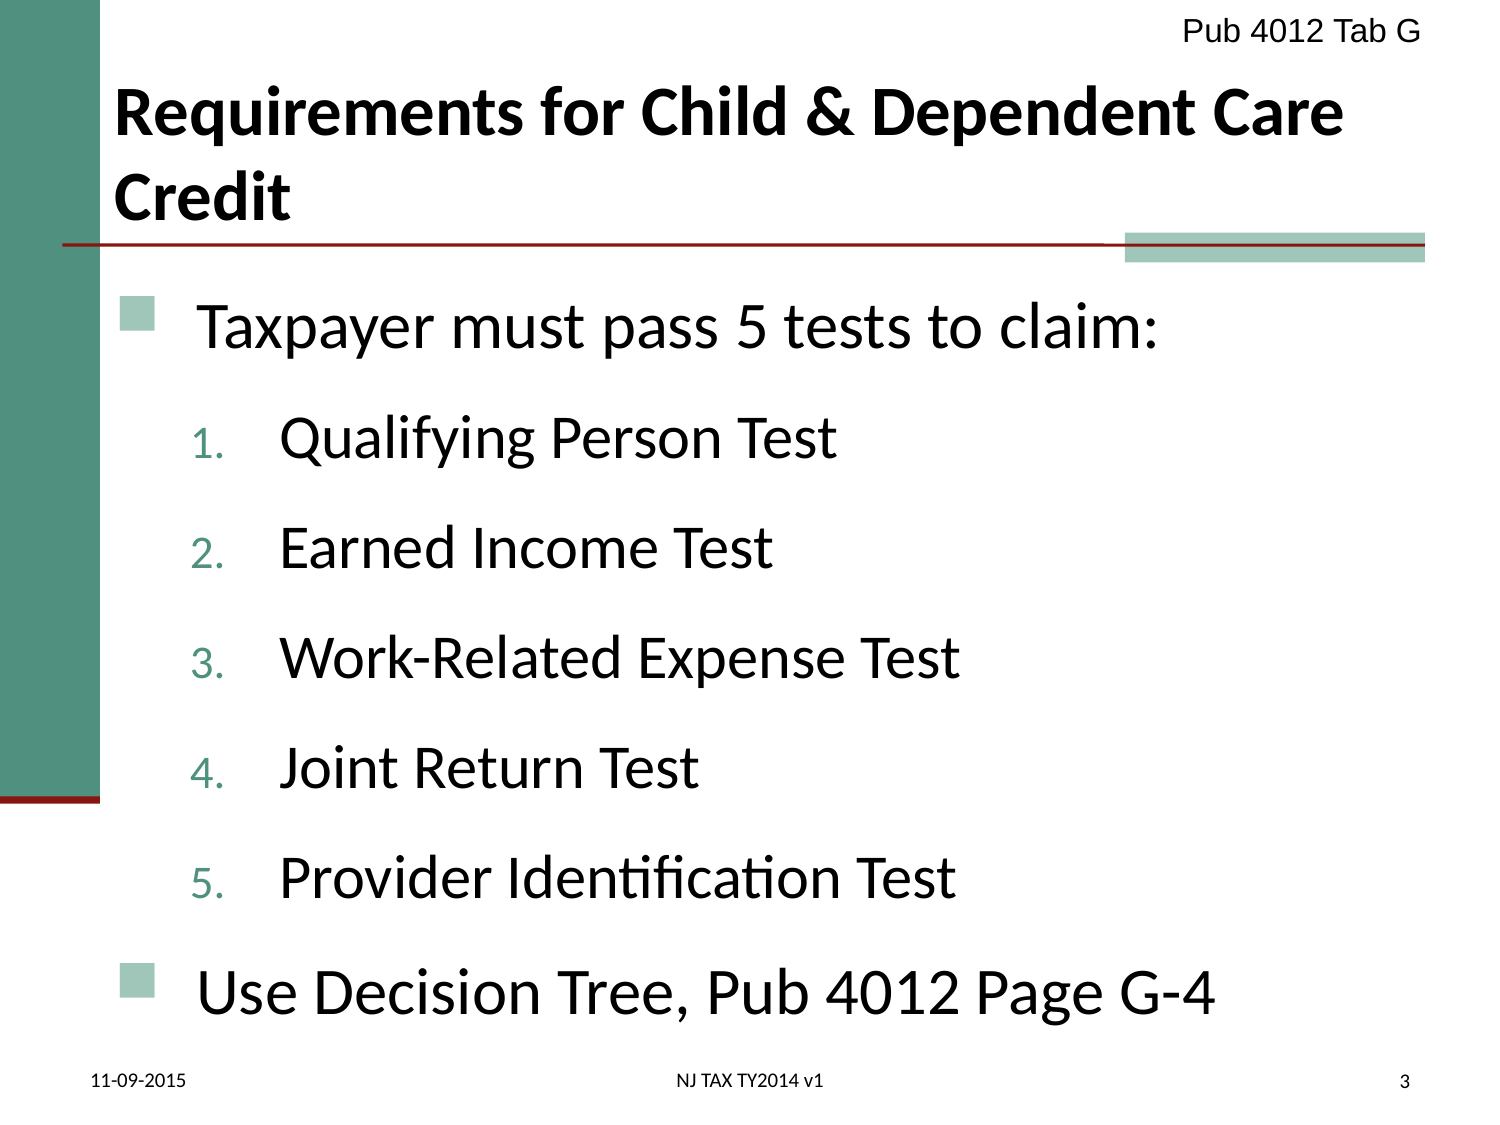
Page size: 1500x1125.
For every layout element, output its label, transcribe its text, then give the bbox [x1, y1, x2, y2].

footer NJ TAX TY2014 v1 [496, 1050, 1004, 1100]
list Taxpayer must pass 5 tests to claim: Qualifying Person Test Earned Income Test Work-Related Expense Test Joint Return Test Provider Identification Test Use Decision Tree, Pub 4012 Page G-4 [99, 249, 1300, 1050]
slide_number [74, 1049, 401, 1100]
title Requirements for Child & Dependent Care Credit [99, 50, 1425, 250]
text_box Pub 4012 Tab G [1167, 9, 1437, 50]
slide_number 3 [1112, 1049, 1426, 1101]
